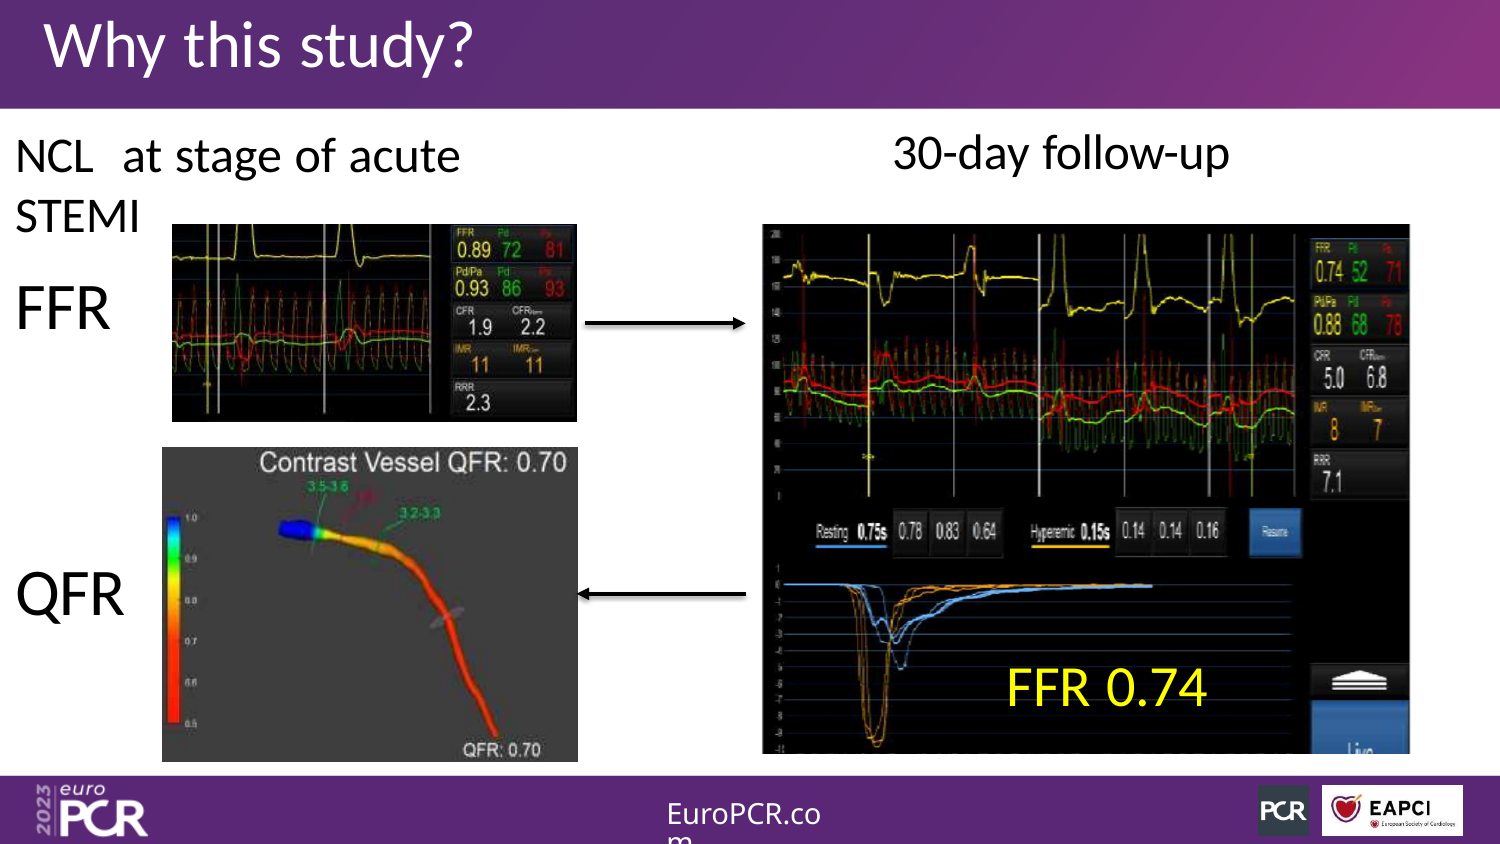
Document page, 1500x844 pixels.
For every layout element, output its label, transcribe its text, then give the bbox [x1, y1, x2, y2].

title Why this study? [41, 0, 1459, 143]
footer EuroPCR.com [664, 800, 826, 844]
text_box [560, 580, 759, 611]
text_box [162, 224, 1413, 762]
text_box 30-day follow-up [890, 117, 1236, 180]
text_box FFR [12, 260, 115, 343]
text_box QFR [12, 547, 129, 629]
text_box NCL at stage of acute STEMI [12, 120, 596, 243]
picture [0, 0, 1500, 844]
